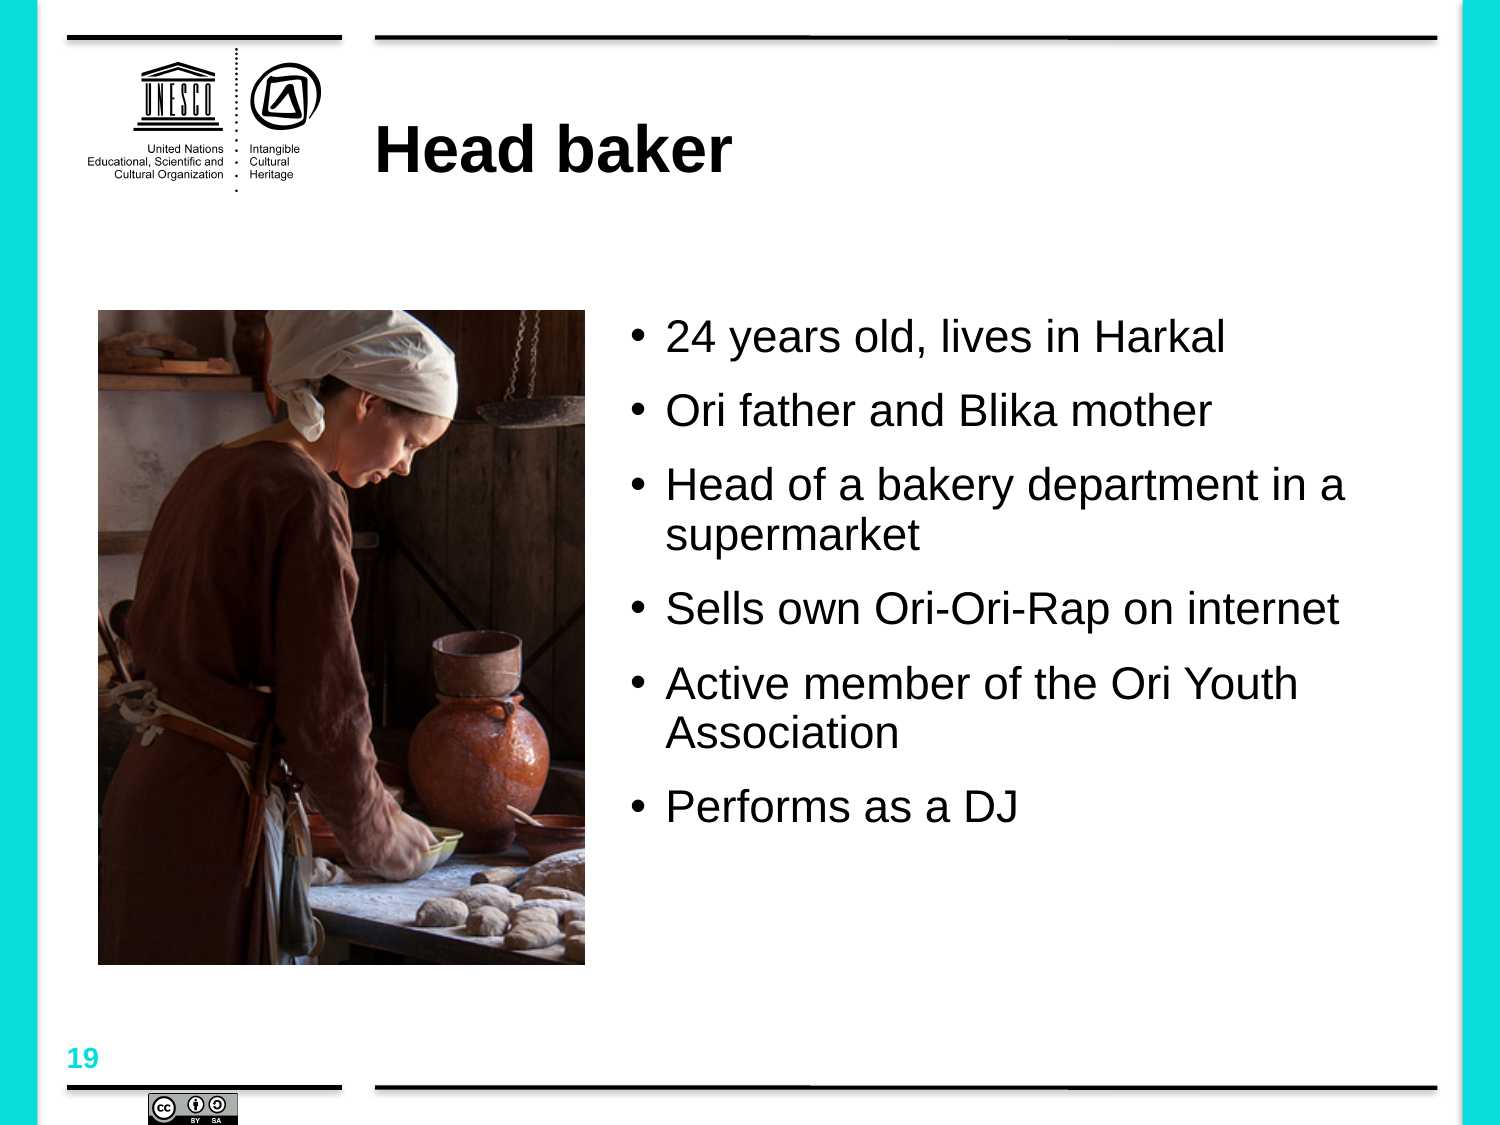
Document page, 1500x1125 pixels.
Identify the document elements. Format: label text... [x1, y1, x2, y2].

title Head baker [374, 105, 1410, 187]
picture [148, 1093, 238, 1125]
picture [87, 48, 321, 192]
list 24 years old, lives in Harkal Ori father and Blika mother Head of a bakery department in a supermarket Sells own Ori-Ori-Rap on internet Active member of the Ori Youth Association Performs as a DJ [629, 312, 1376, 928]
picture [98, 309, 585, 966]
